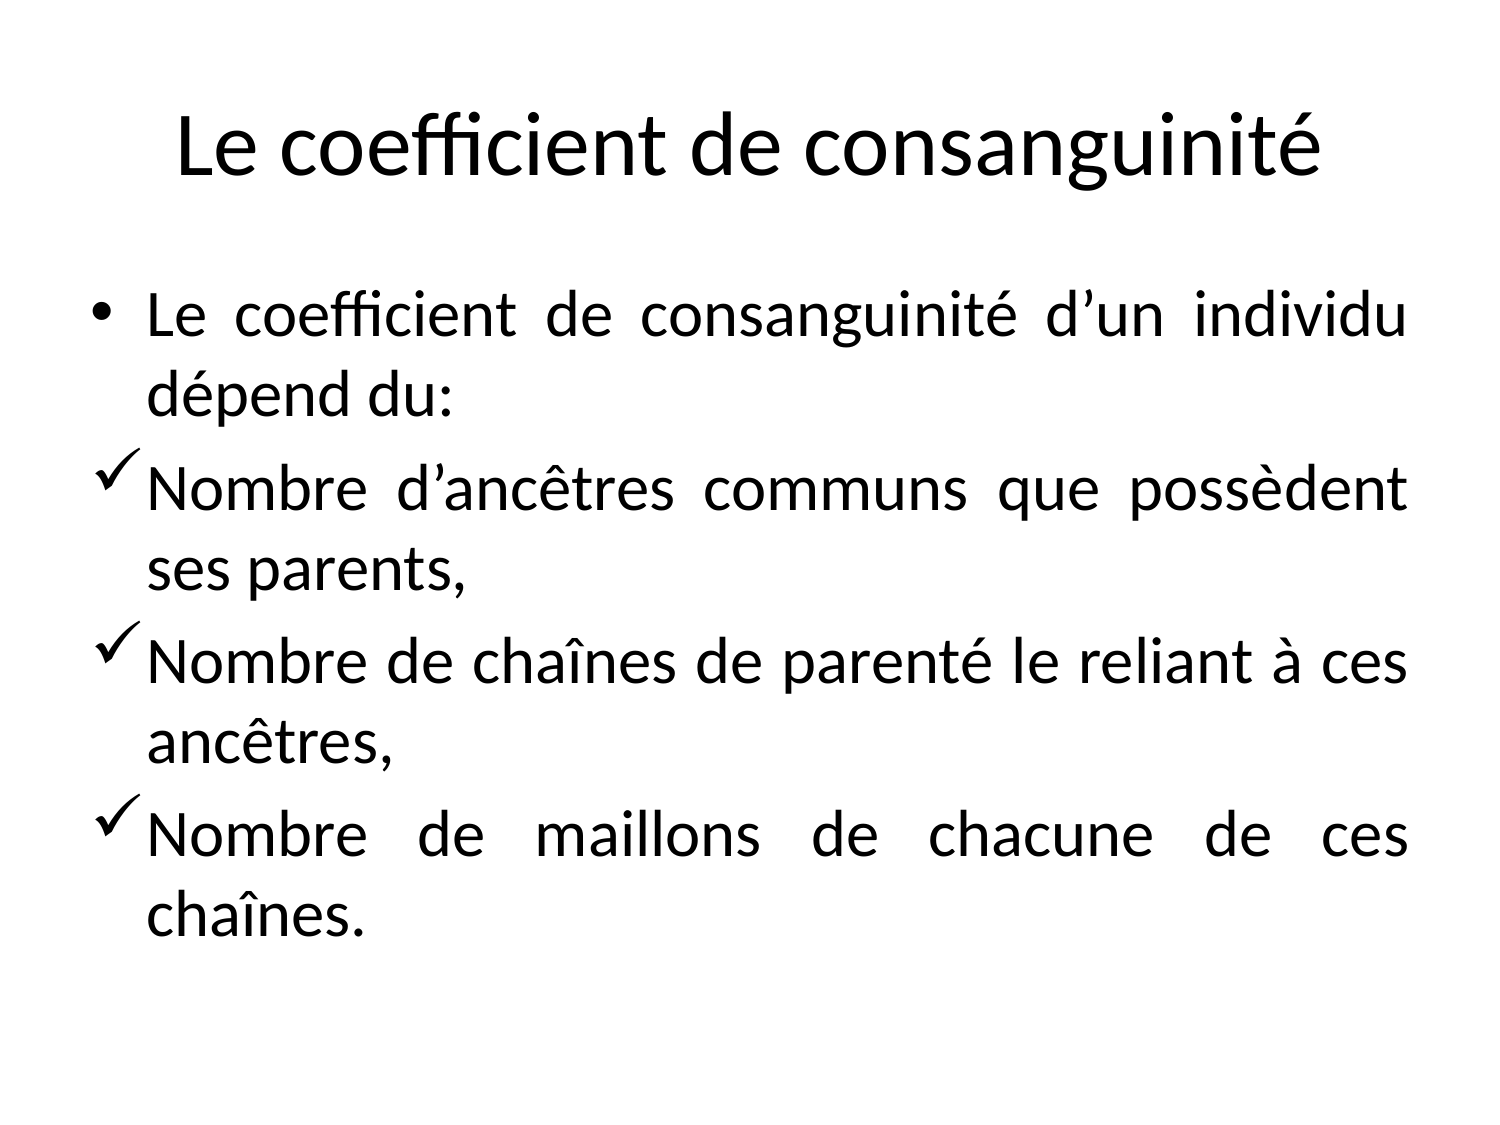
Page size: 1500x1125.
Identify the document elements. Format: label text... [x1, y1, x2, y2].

list Le coefficient de consanguinité d’un individu dépend du: Nombre d’ancêtres communs que possèdent ses parents, Nombre de chaînes de parenté le reliant à ces ancêtres, Nombre de maillons de chacune de ces chaînes. [75, 262, 1425, 1005]
title Le coefficient de consanguinité [75, 45, 1425, 233]
